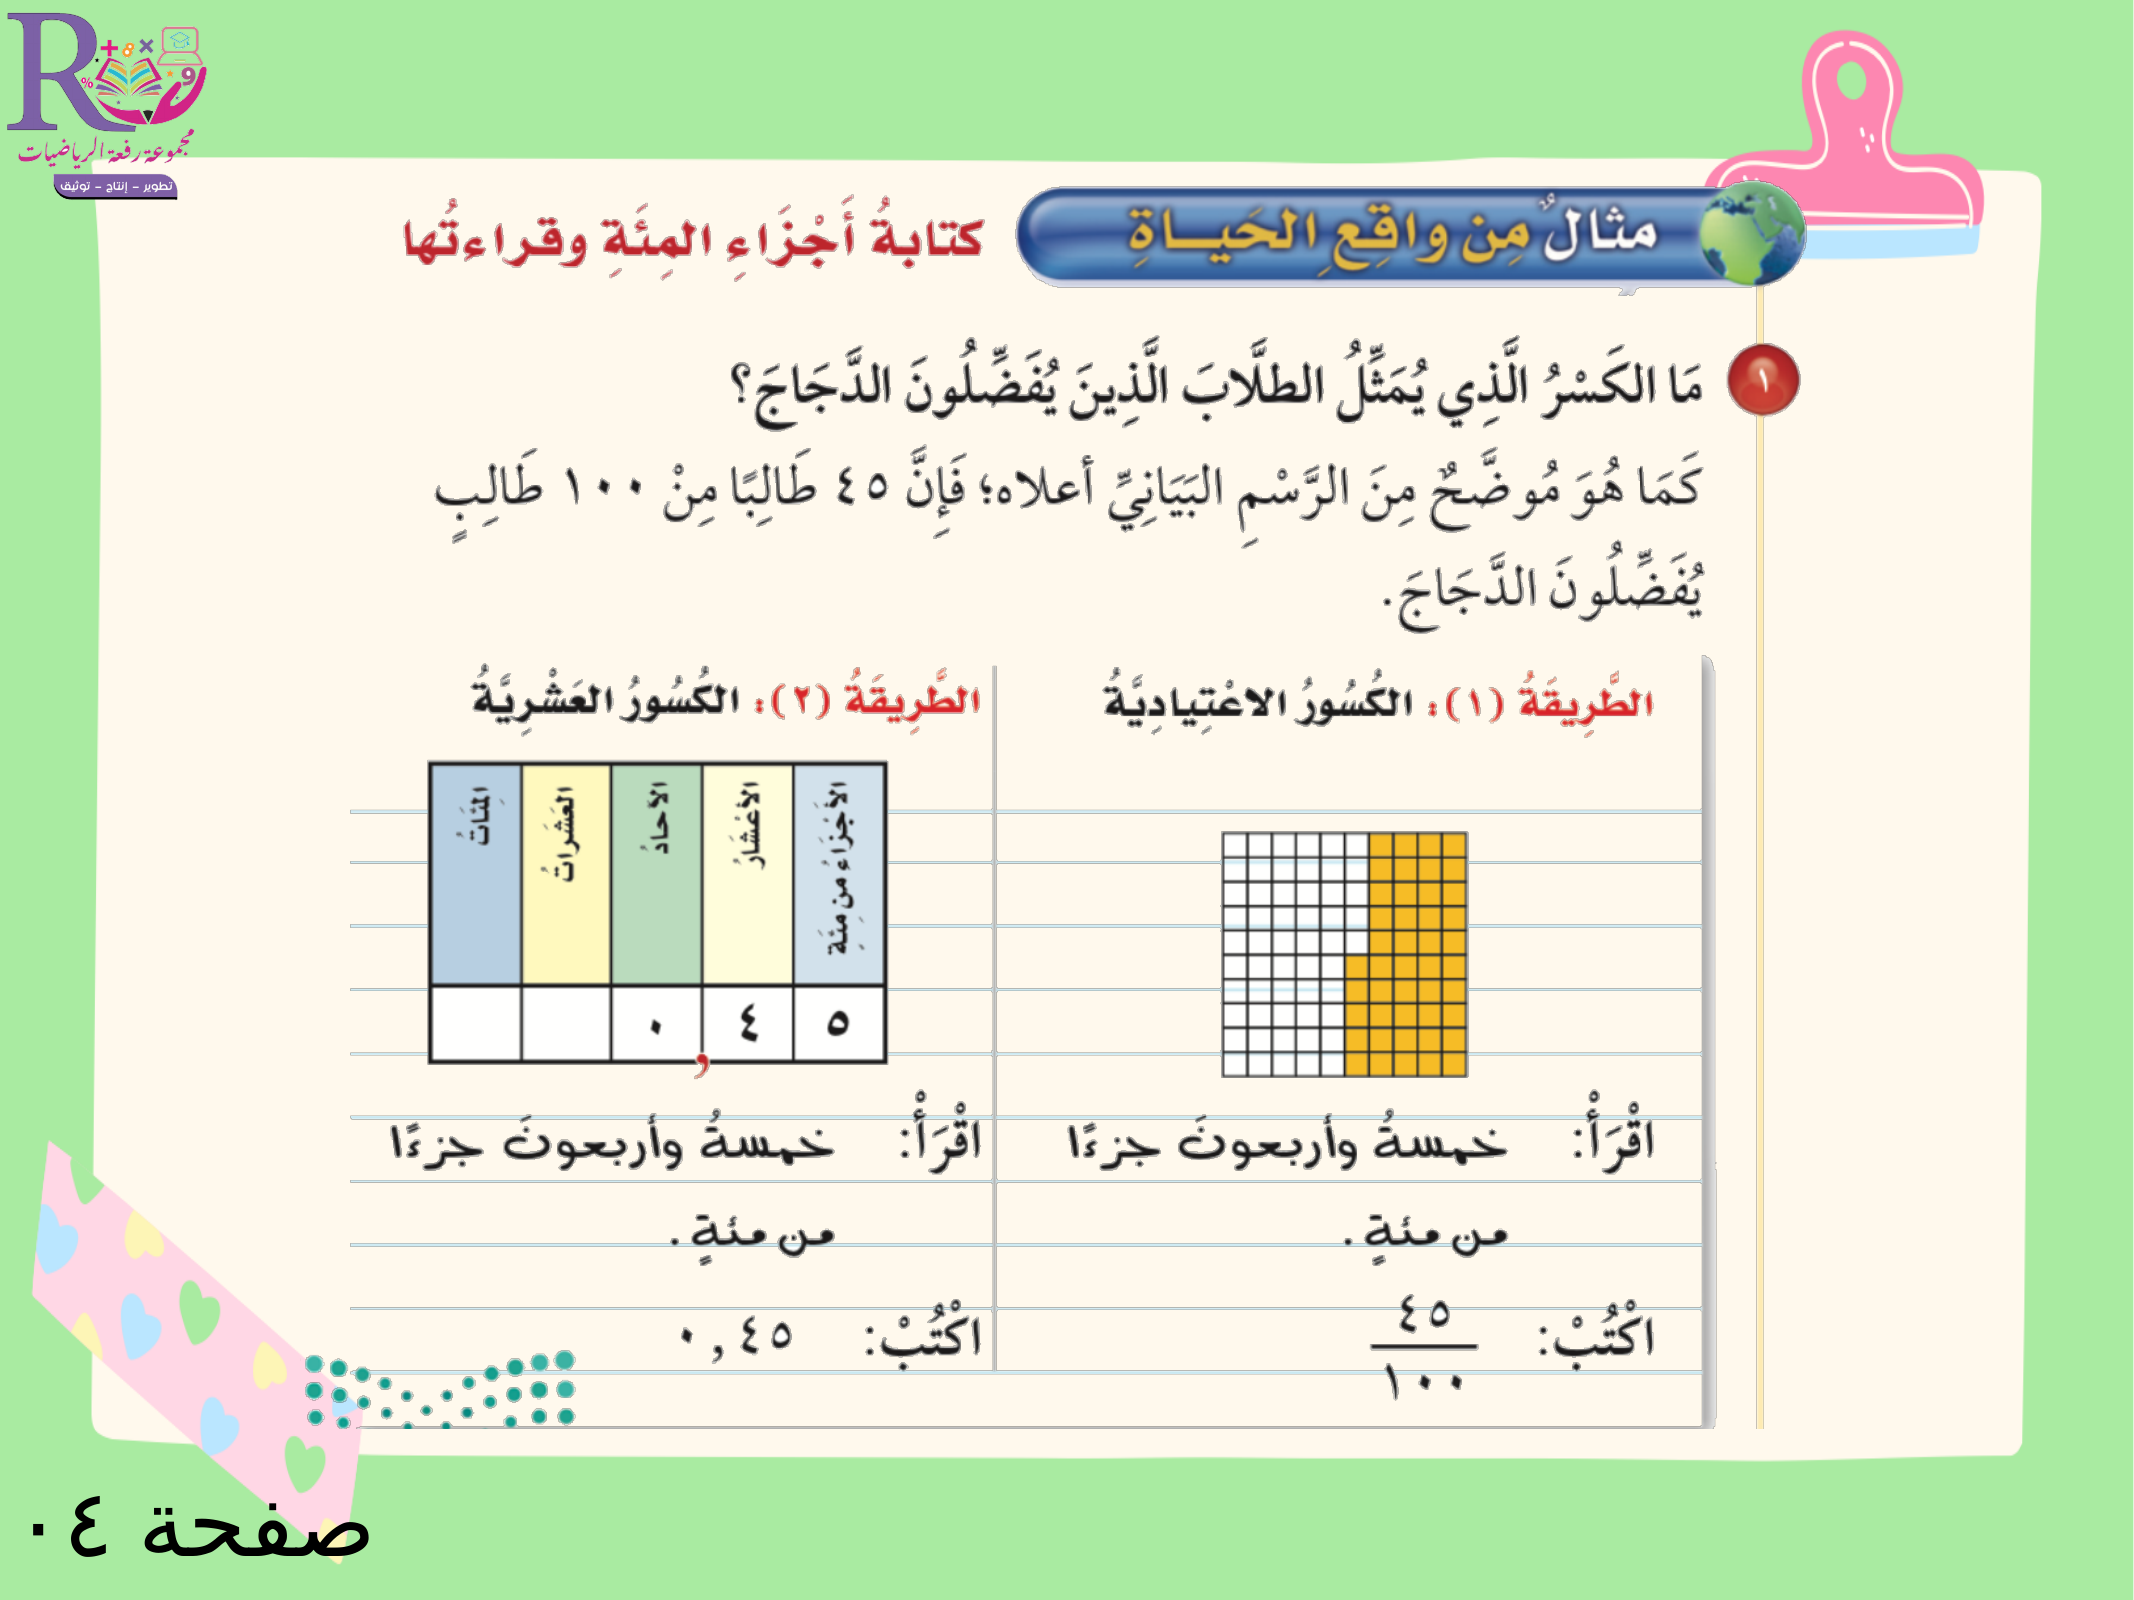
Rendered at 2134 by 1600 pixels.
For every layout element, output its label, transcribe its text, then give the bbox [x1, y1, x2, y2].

picture [0, 0, 2134, 1600]
text_box صفحة ١٠٤ [0, 1454, 410, 1584]
